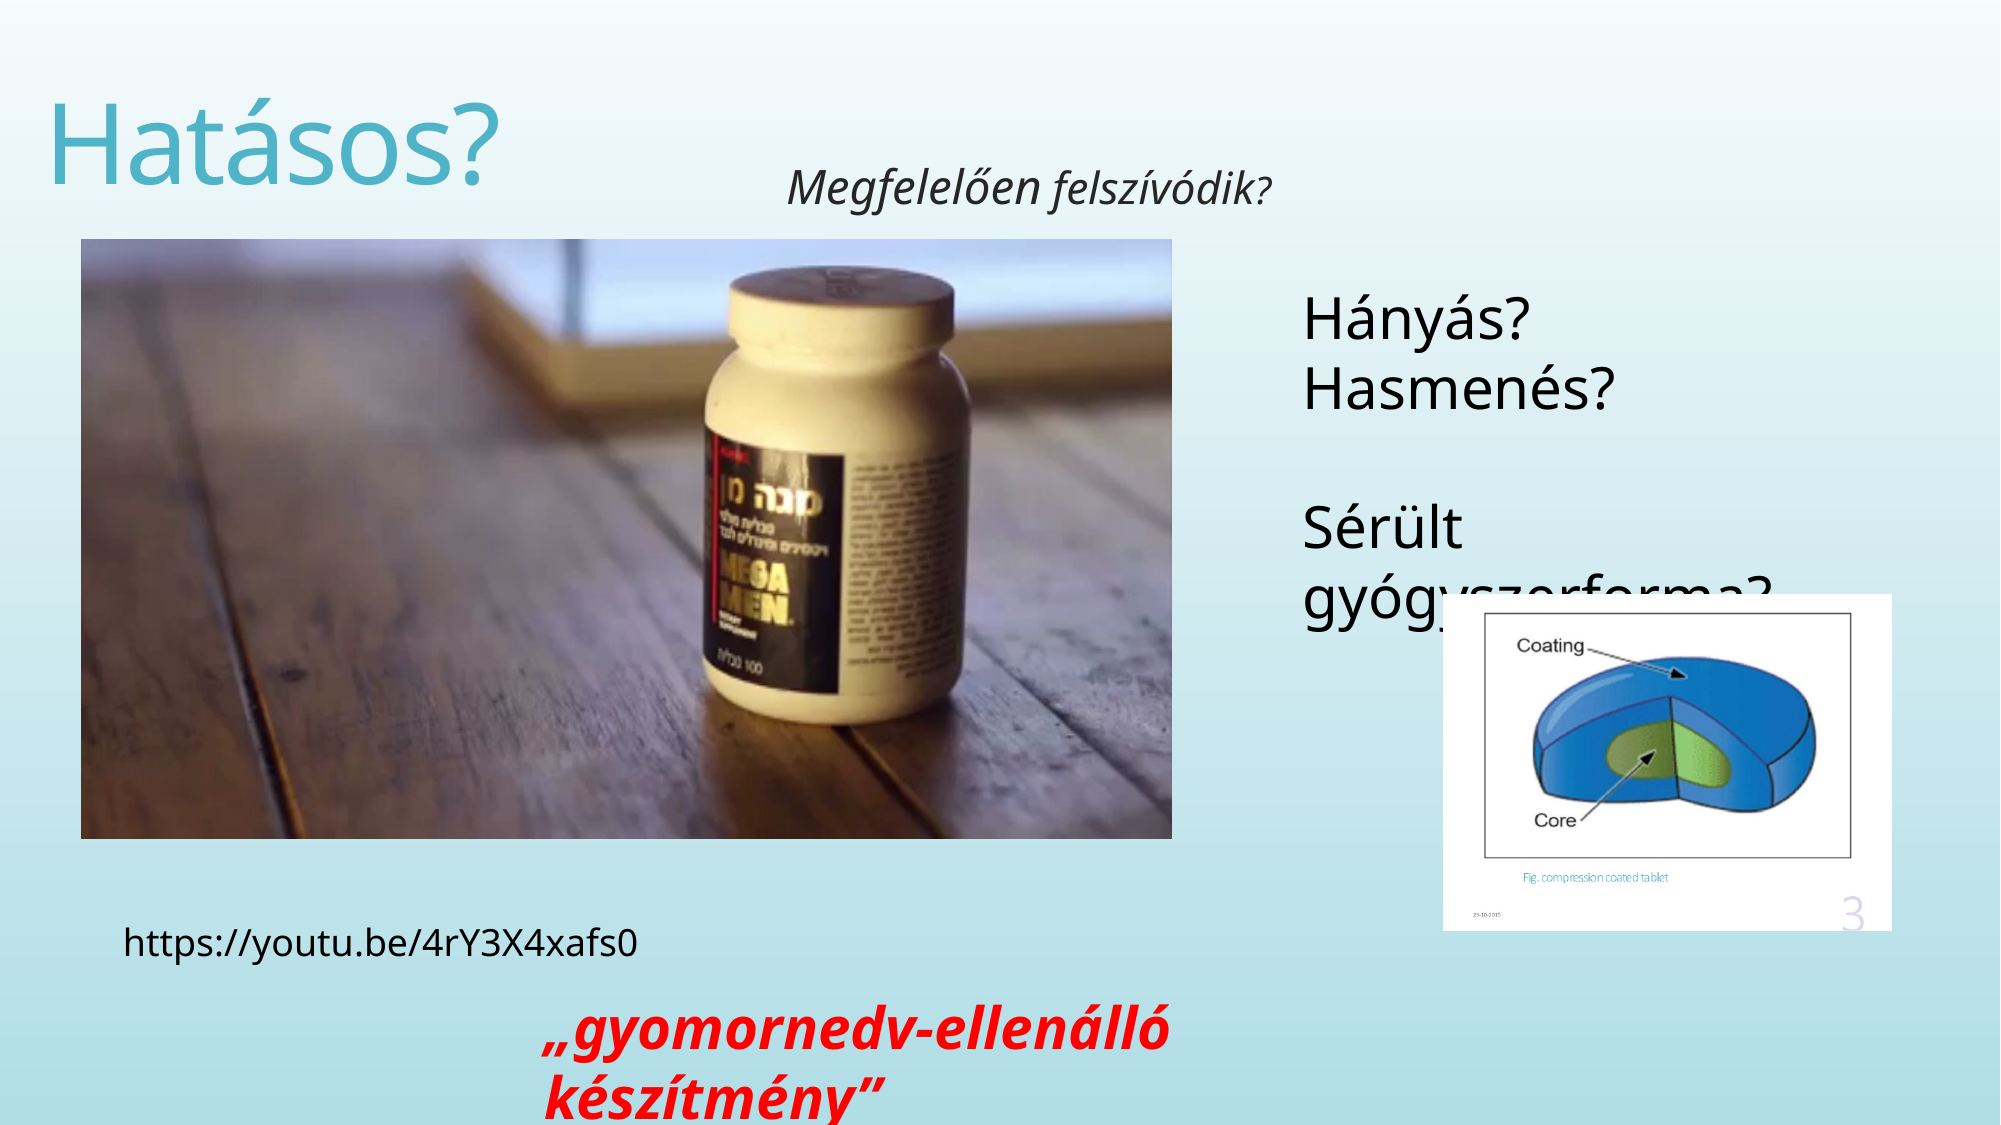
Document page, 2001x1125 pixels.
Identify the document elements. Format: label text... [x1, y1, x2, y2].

text_box Hányás? Hasmenés? Sérült gyógyszerforma? [1287, 273, 1892, 638]
title Hatásos? [29, 13, 1797, 286]
list Megfelelően felszívódik? [757, 157, 1397, 223]
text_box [80, 238, 1173, 840]
text_box „gyomornedv-ellenálló készítmény” [529, 984, 1471, 1125]
picture [1443, 594, 1892, 932]
text_box https://youtu.be/4rY3X4xafs0 [108, 911, 662, 972]
